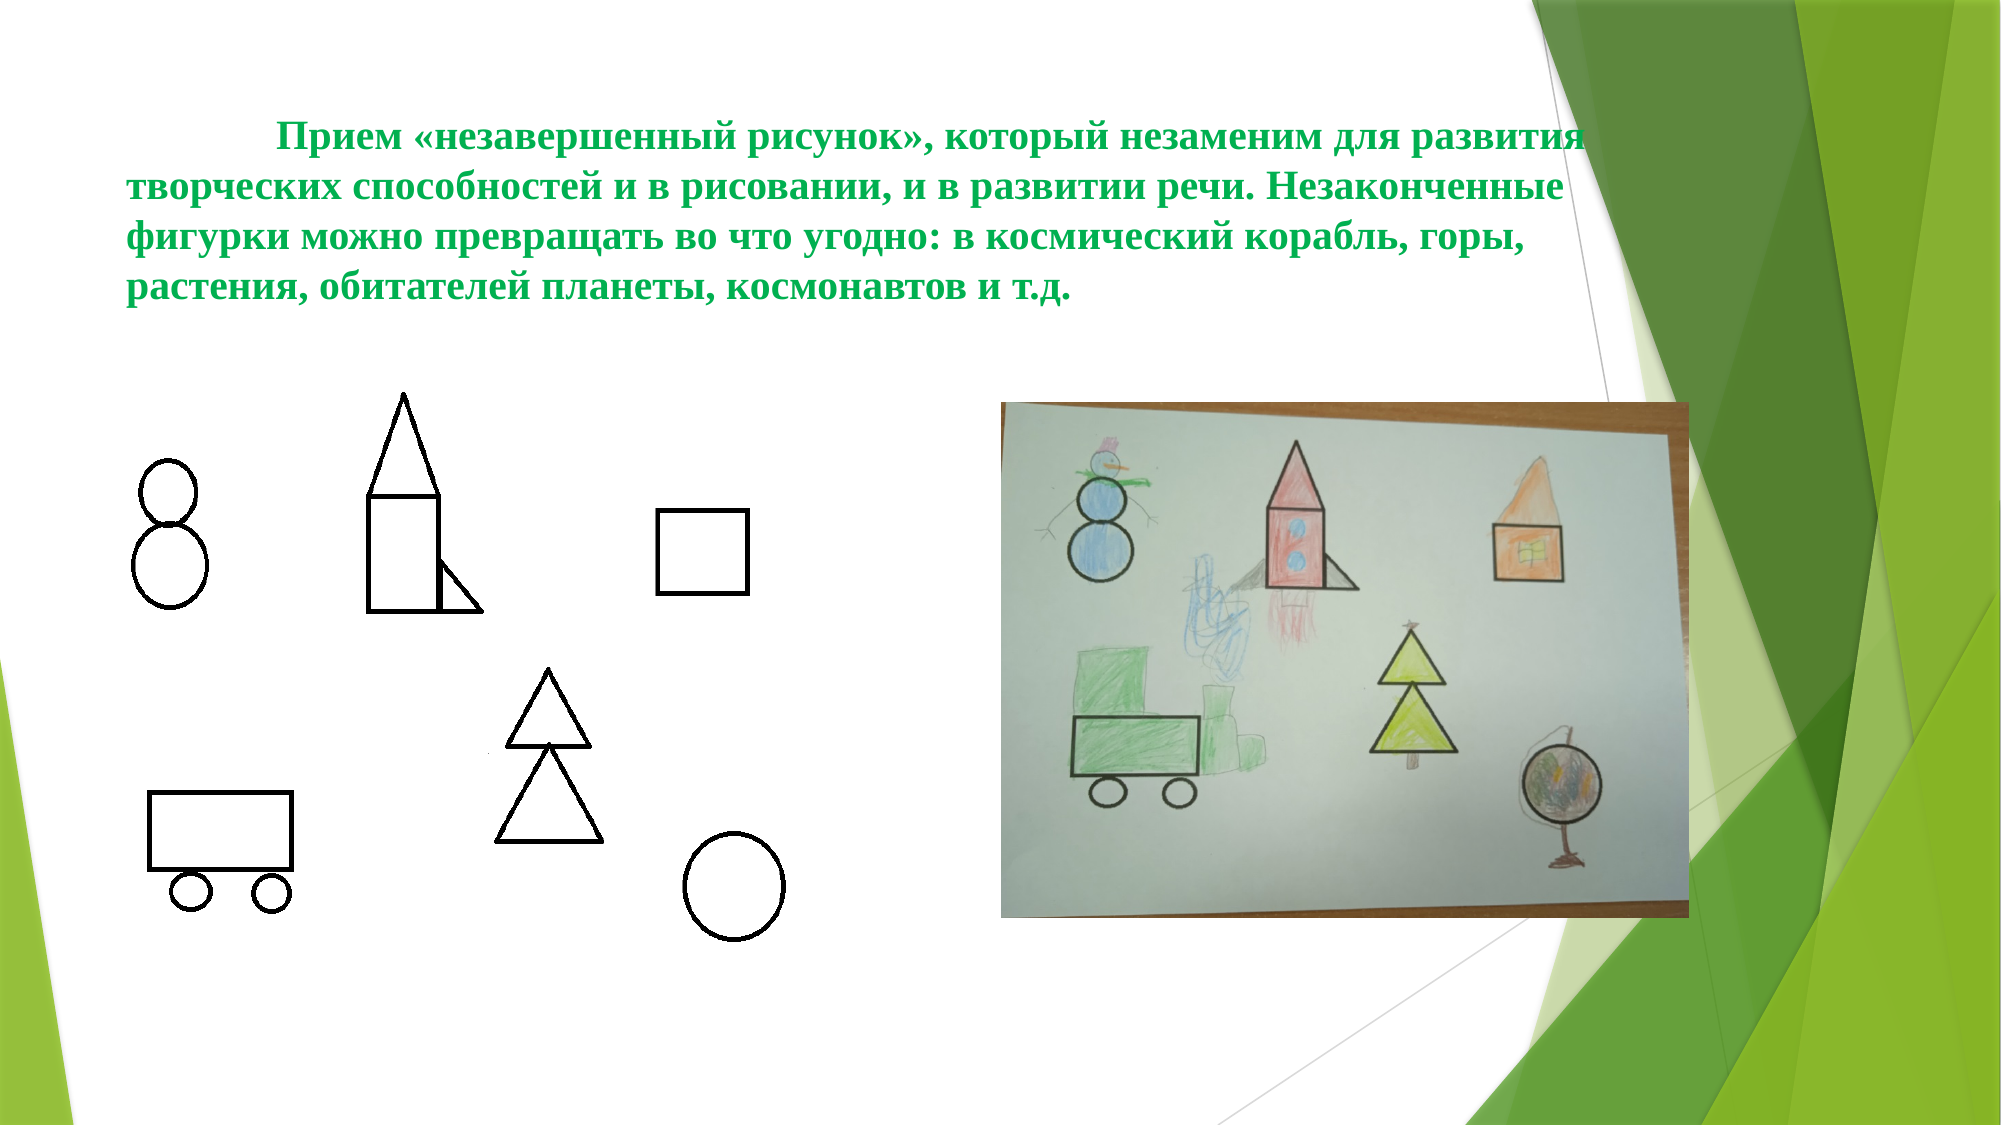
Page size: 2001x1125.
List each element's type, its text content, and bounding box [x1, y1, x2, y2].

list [107, 391, 808, 956]
title Прием «незавершенный рисунок», который незаменим для развития творческих способностей и в рисовании, и в развитии речи. Незаконченные фигурки можно превращать во что угодно: в космический корабль, горы, растения, обитателей планеты, космонавтов и т.д. [111, 99, 1676, 317]
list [1001, 402, 1689, 918]
